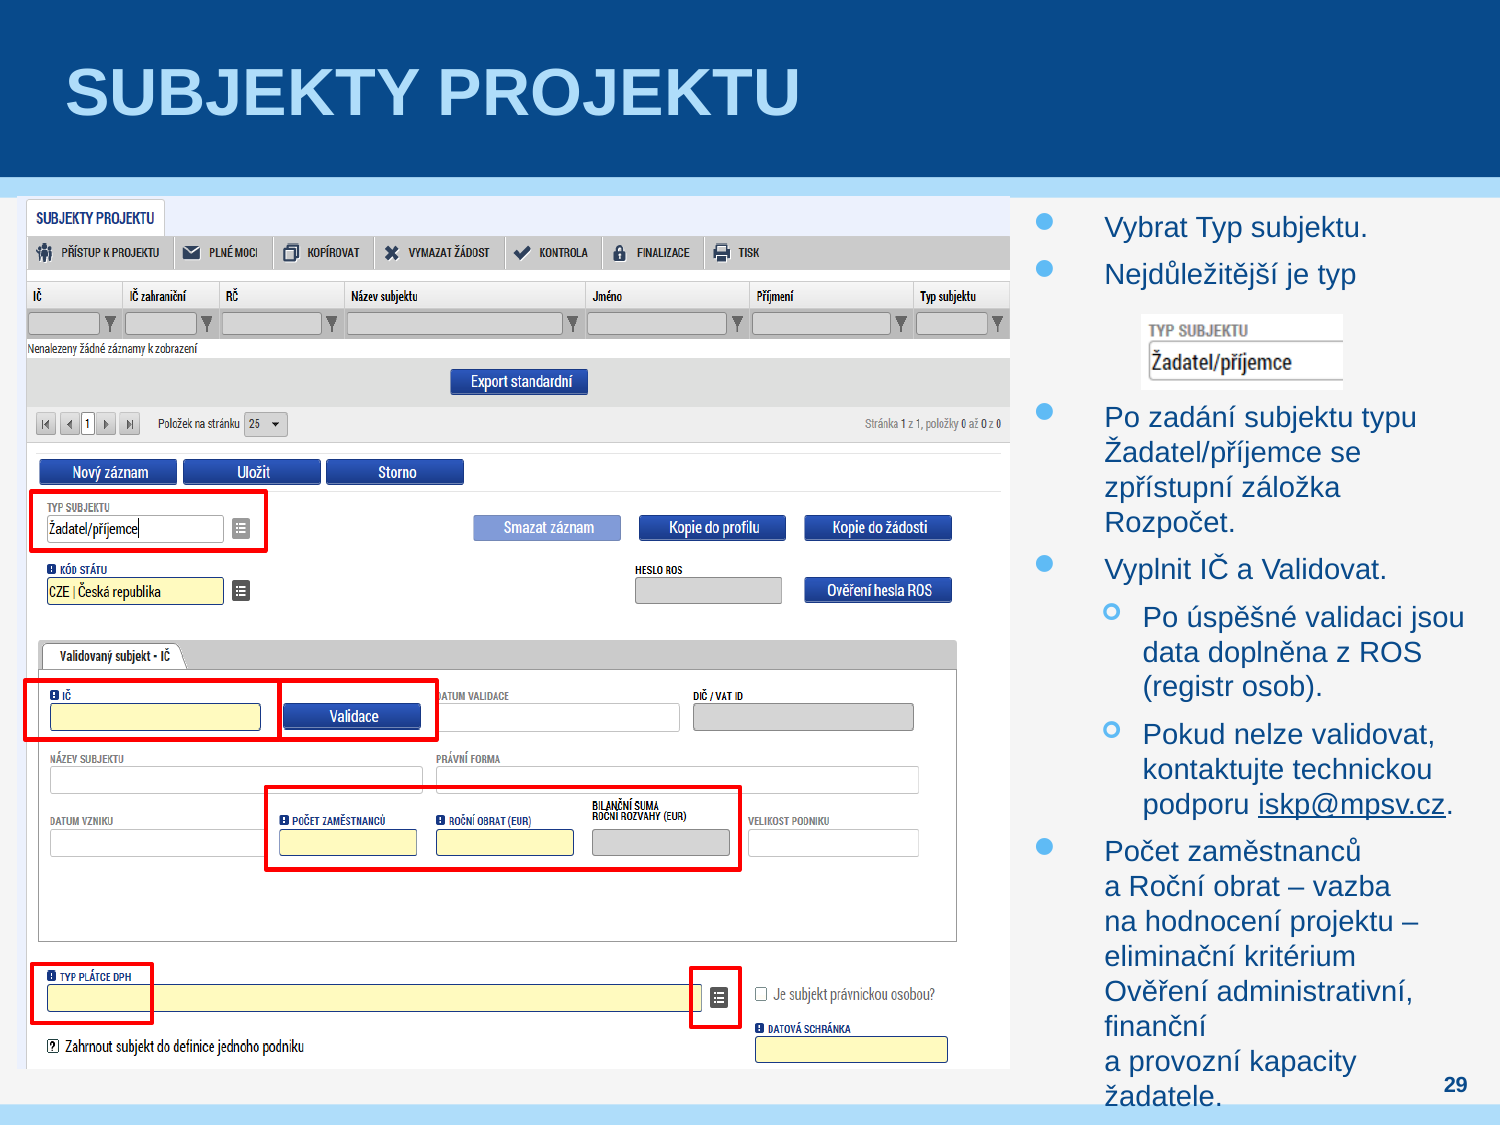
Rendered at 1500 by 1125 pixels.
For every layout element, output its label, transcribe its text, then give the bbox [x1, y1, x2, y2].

list Vybrat Typ subjektu. Nejdůležitější je typ Po zadání subjektu typu Žadatel/příjemce se zpřístupní záložka Rozpočet. Vyplnit IČ a Validovat. Po úspěšné validaci jsou data doplněna z ROS (registr osob). Pokud nelze validovat, kontaktujte technickou podporu iskp@mpsv.cz. Počet zaměstnanců a Roční obrat – vazba na hodnocení projektu – eliminační kritérium Ověření administrativní, finanční a provozní kapacity žadatele. [1033, 208, 1468, 1104]
slide_number 29 [1417, 1068, 1495, 1099]
picture [1141, 314, 1343, 390]
title Subjekty projektu [59, 0, 1441, 178]
picture [17, 195, 1011, 1069]
